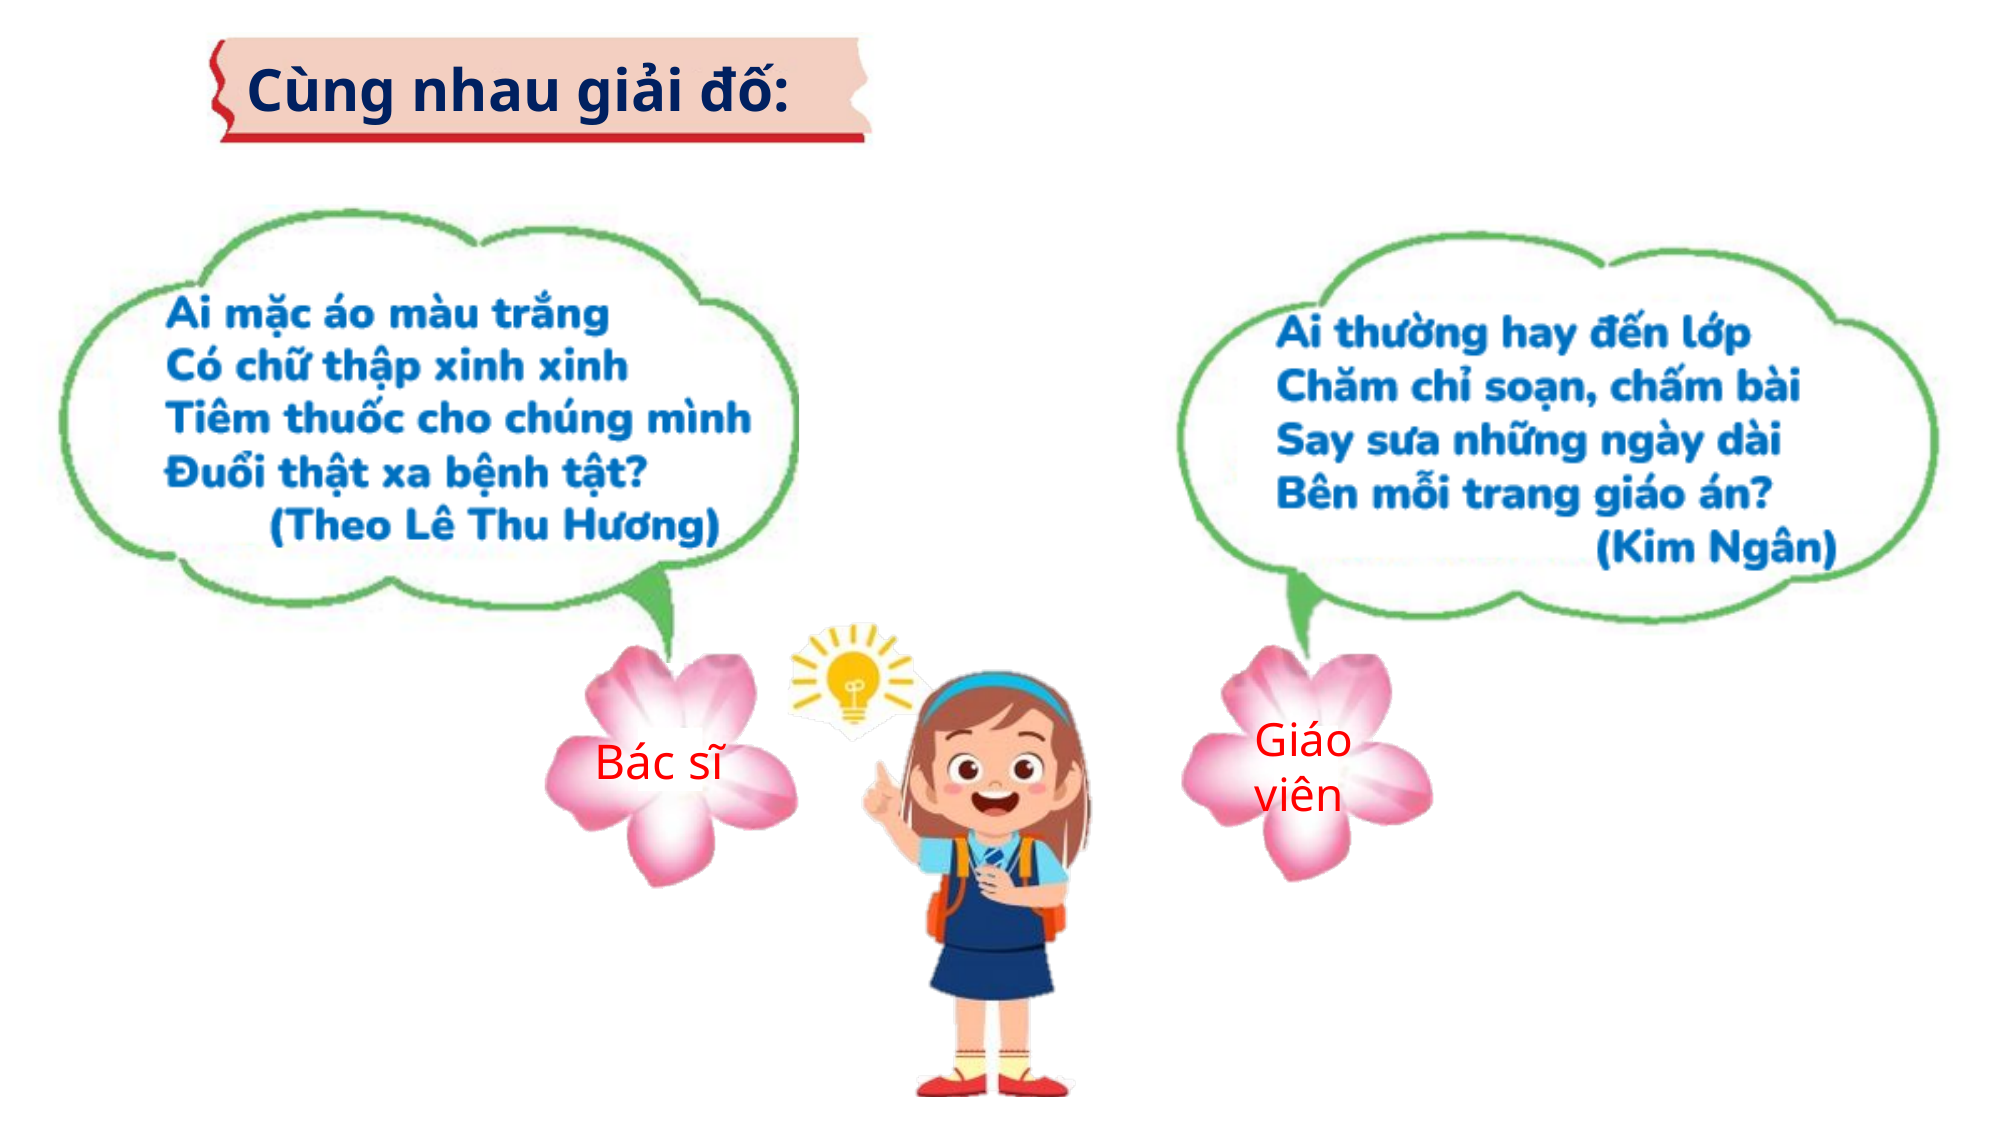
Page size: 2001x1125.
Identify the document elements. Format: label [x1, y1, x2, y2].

text_box [1149, 634, 1505, 884]
text_box [512, 634, 818, 890]
picture [1156, 223, 1963, 672]
text_box [199, 32, 889, 150]
picture [31, 199, 1100, 1097]
